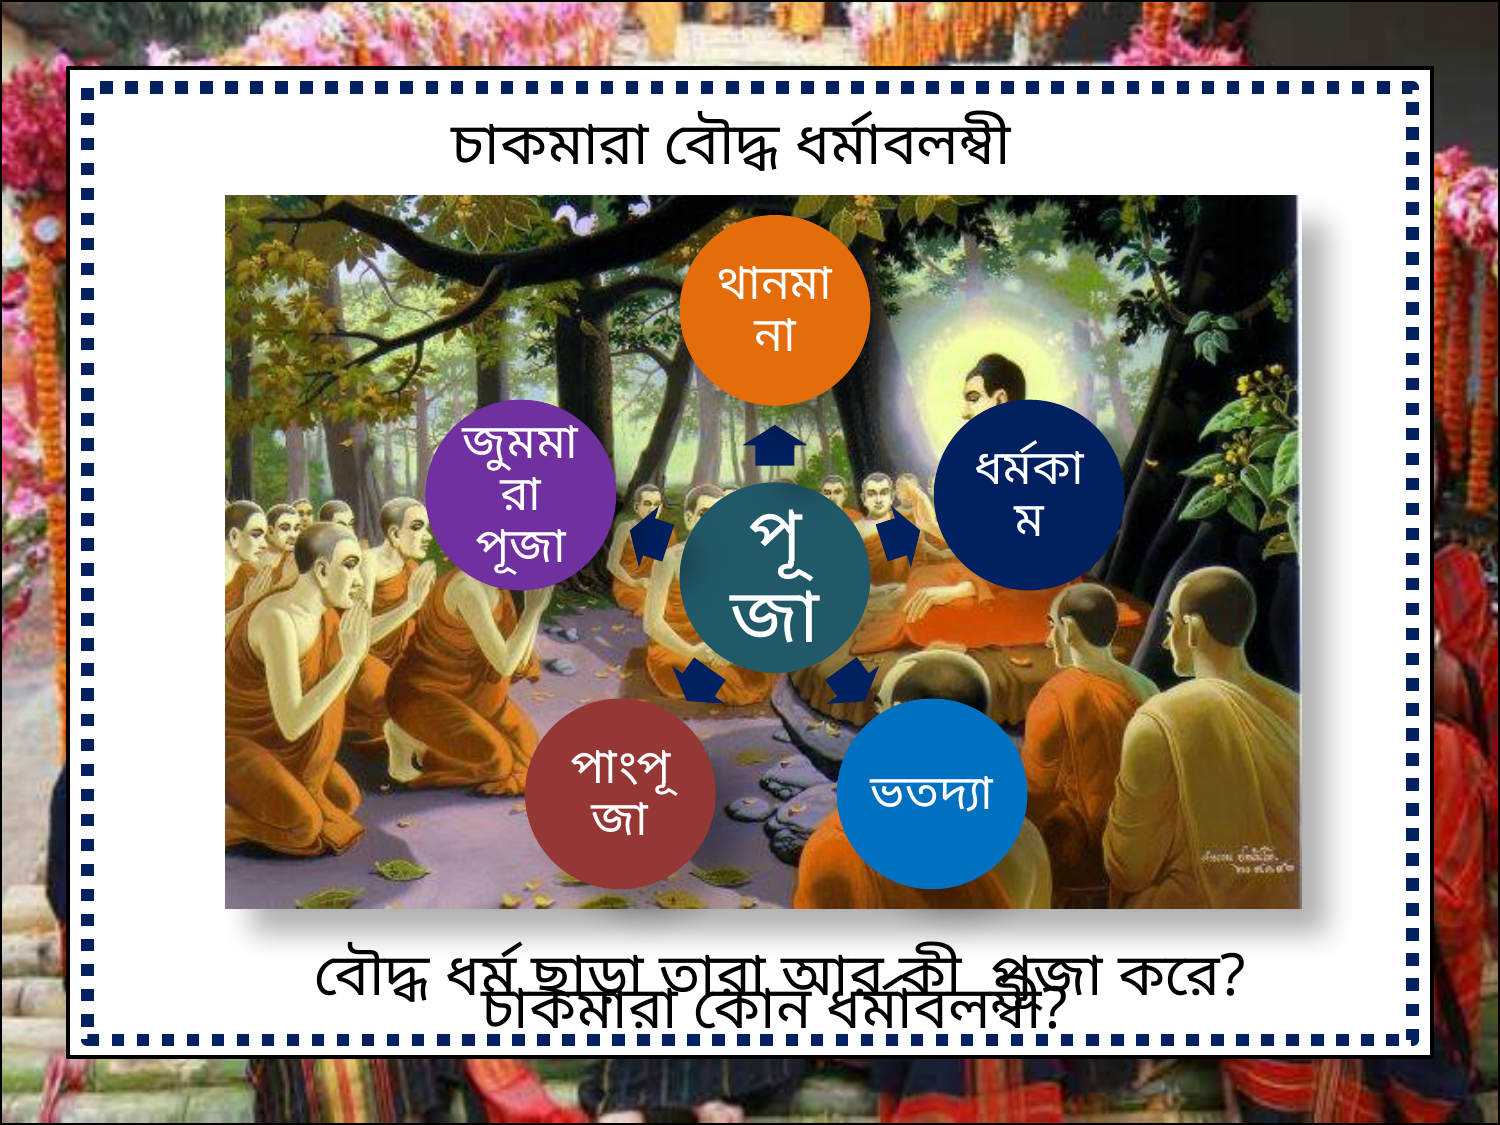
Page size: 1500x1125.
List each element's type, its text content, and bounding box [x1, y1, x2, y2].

text_box বৌদ্ধ ধর্ম ছাড়া তারা আর কী পূজা করে? [298, 929, 1261, 1015]
picture [2, 2, 1498, 1123]
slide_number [75, 1042, 425, 1103]
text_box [424, 195, 1126, 909]
footer সাবরিনা জেরিন,বিসিপিএসসি [512, 1048, 988, 1103]
text_box চাকমারা বৌদ্ধ ধর্মাবলম্বী [249, 98, 1213, 184]
slide_number 19 [1074, 1042, 1425, 1103]
text_box চাকমারা কোন ধর্মাবলম্বী? [292, 962, 1256, 1048]
